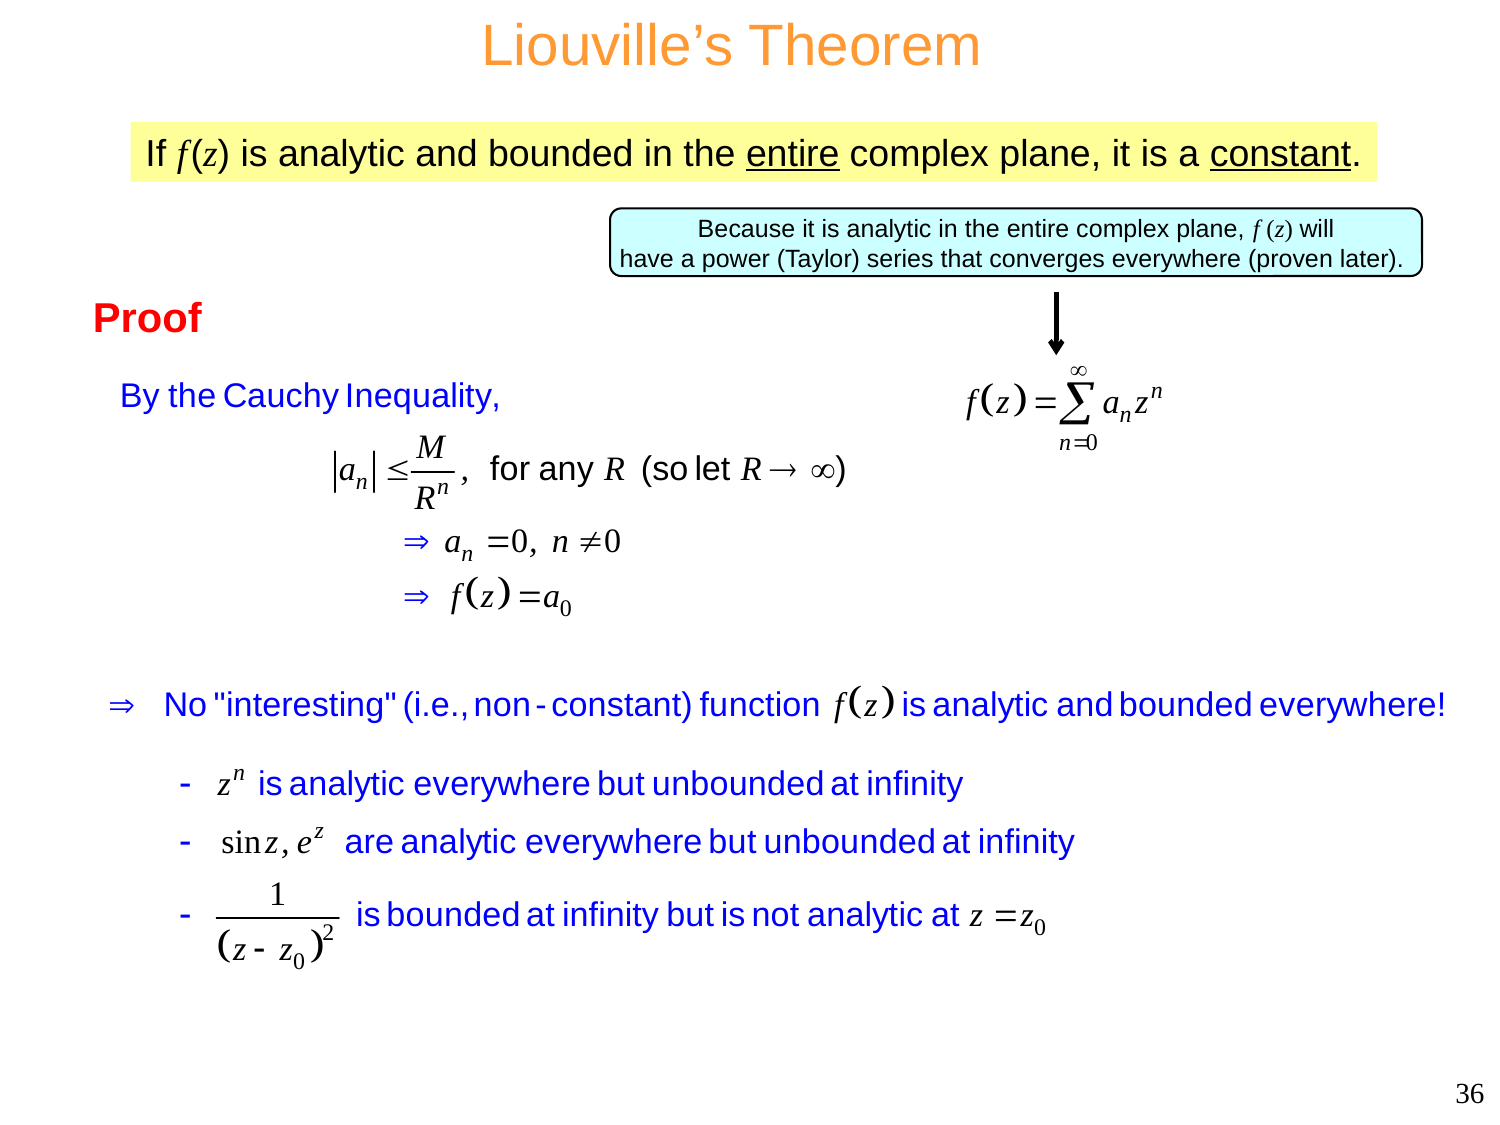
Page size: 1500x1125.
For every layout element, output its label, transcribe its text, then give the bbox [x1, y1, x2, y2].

text_box Liouville’s Theorem [273, 0, 1207, 85]
text_box If f (z) is analytic and bounded in the entire complex plane, it is a constant. [130, 121, 1377, 182]
text_box Because it is analytic in the entire complex plane, f (z) will have a power (Taylor) series that converges everywhere (proven later). [610, 208, 1423, 277]
slide_number 36 [1149, 1066, 1500, 1125]
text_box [78, 374, 1460, 1024]
text_box Proof [78, 283, 217, 349]
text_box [954, 353, 1173, 457]
